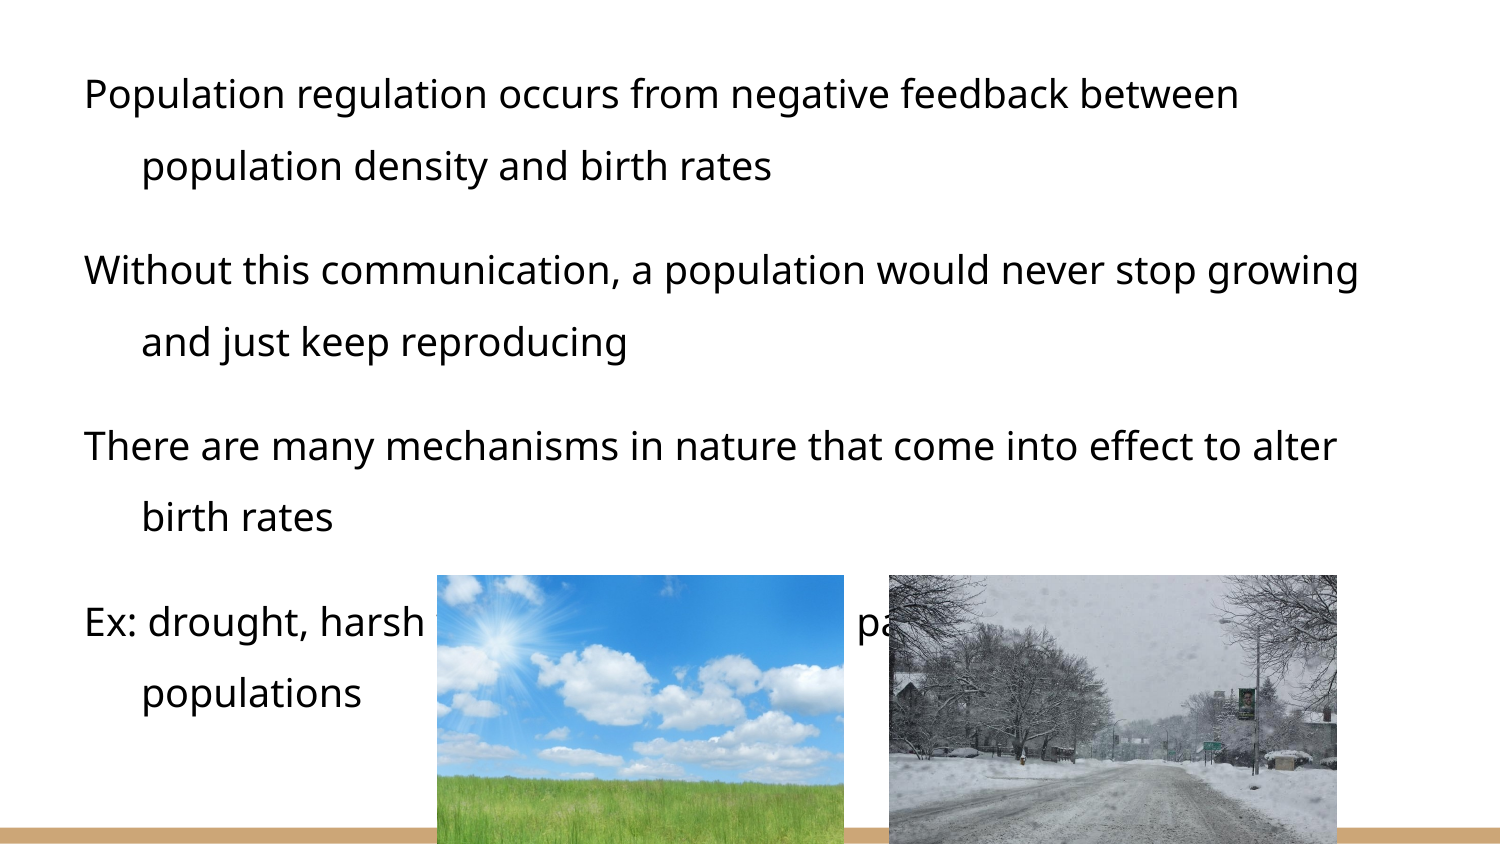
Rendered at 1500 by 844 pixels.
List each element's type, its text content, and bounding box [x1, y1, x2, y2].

picture [888, 575, 1337, 844]
list Population regulation occurs from negative feedback between population density and birth rates Without this communication, a population would never stop growing and just keep reproducing There are many mechanisms in nature that come into effect to alter birth rates Ex: drought, harsh weather, nice weather, parasite growth, food populations [51, 30, 1449, 752]
picture [437, 575, 844, 844]
